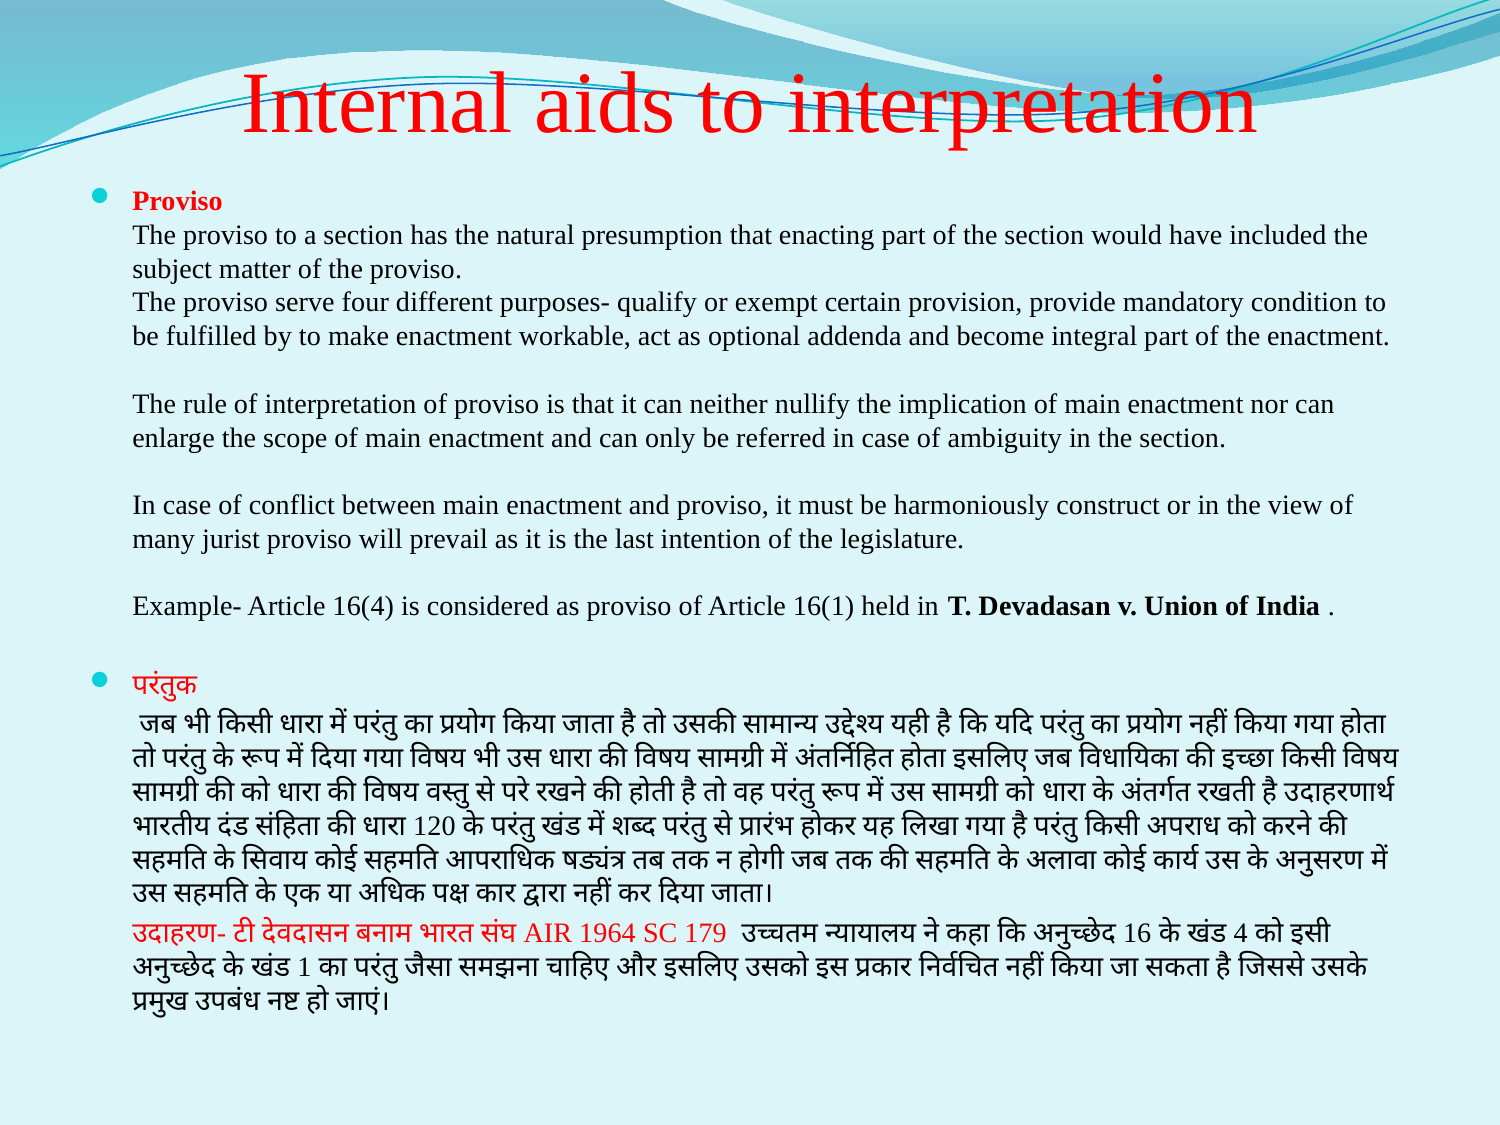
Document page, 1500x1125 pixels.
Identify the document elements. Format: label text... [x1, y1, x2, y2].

title Internal aids to interpretation [75, 37, 1425, 150]
list Proviso The proviso to a section has the natural presumption that enacting part of the section would have included the subject matter of the proviso. The proviso serve four different purposes- qualify or exempt certain provision, provide mandatory condition to be fulfilled by to make enactment workable, act as optional addenda and become integral part of the enactment. The rule of interpretation of proviso is that it can neither nullify the implication of main enactment nor can enlarge the scope of main enactment and can only be referred in case of ambiguity in the section. In case of conflict between main enactment and proviso, it must be harmoniously construct or in the view of many jurist proviso will prevail as it is the last intention of the legislature. Example- Article 16(4) is considered as proviso of Article 16(1) held in T. Devadasan v. Union of India . परंतुक जब भी किसी धारा में परंतु का प्रयोग किया जाता है तो उसकी सामान्य उद्देश्य यही है कि यदि परंतु का प्रयोग नहीं किया गया होता तो परंतु के रूप में दिया गया विषय भी उस धारा की विषय सामग्री में अंतर्निहित होता इसलिए जब विधायिका की इच्छा किसी विषय सामग्री की को धारा की विषय वस्तु से परे रखने की होती है तो वह परंतु रूप में उस सामग्री को धारा के अंतर्गत रखती है उदाहरणार्थ भारतीय दंड संहिता की धारा 120 के परंतु खंड में शब्द परंतु से प्रारंभ होकर यह लिखा गया है परंतु किसी अपराध को करने की सहमति के सिवाय कोई सहमति आपराधिक षड्यंत्र तब तक न होगी जब तक की सहमति के अलावा कोई कार्य उस के अनुसरण में उस सहमति के एक या अधिक पक्ष कार द्वारा नहीं कर दिया जाता। उदाहरण- टी देवदासन बनाम भारत संघ AIR 1964 SC 179 उच्चतम न्यायालय ने कहा कि अनुच्छेद 16 के खंड 4 को इसी अनुच्छेद के खंड 1 का परंतु जैसा समझना चाहिए और इसलिए उसको इस प्रकार निर्वचित नहीं किया जा सकता है जिससे उसके प्रमुख उपबंध नष्ट हो जाएं। [75, 174, 1425, 1088]
